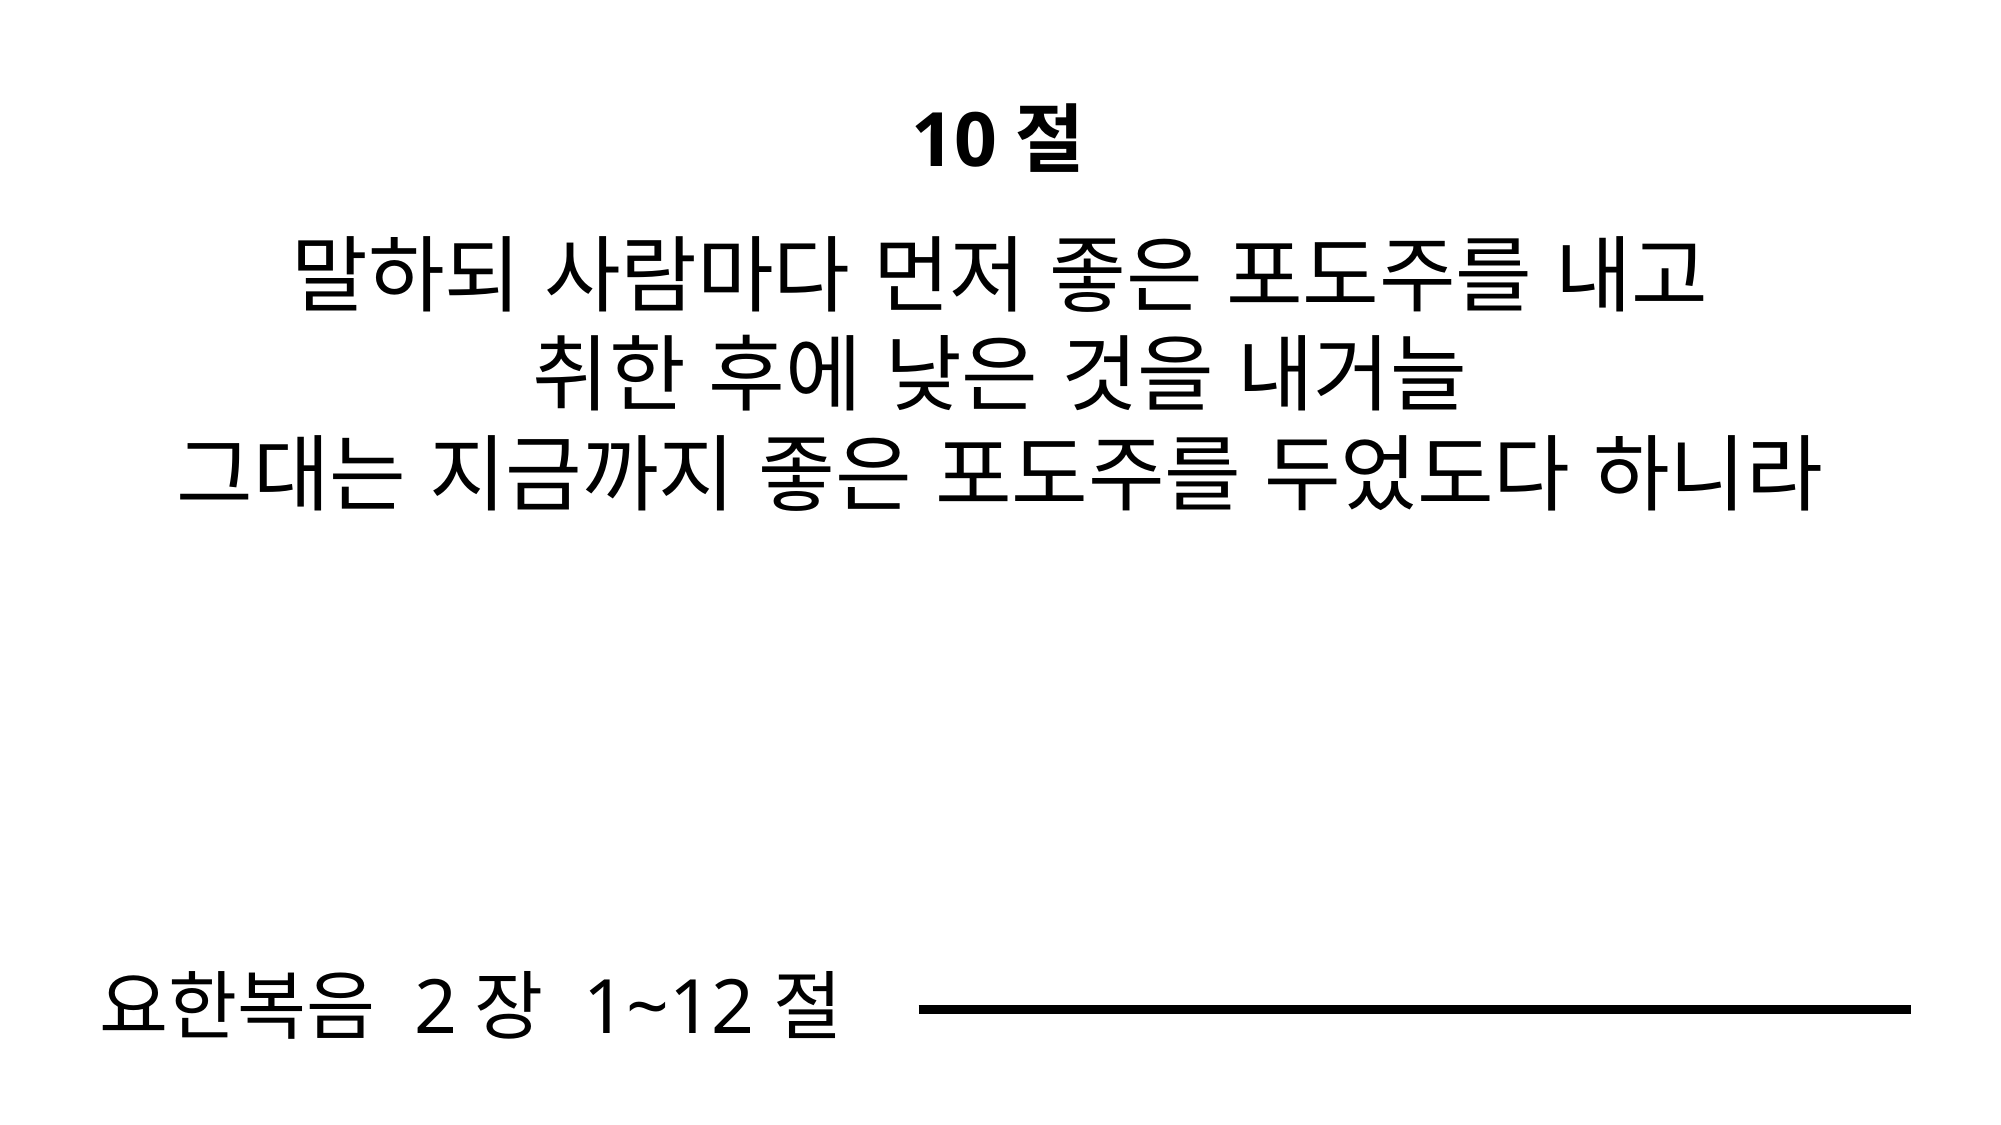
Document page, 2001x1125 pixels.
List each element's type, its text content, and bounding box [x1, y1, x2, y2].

text_box 10절 [896, 83, 1100, 189]
text_box 요한복음 2장 1~12절 [84, 951, 857, 1057]
text_box 말하되 사람마다 먼저 좋은 포도주를 내고 취한 후에 낮은 것을 내거늘 그대는 지금까지 좋은 포도주를 두었도다 하니라 [0, 214, 2000, 529]
